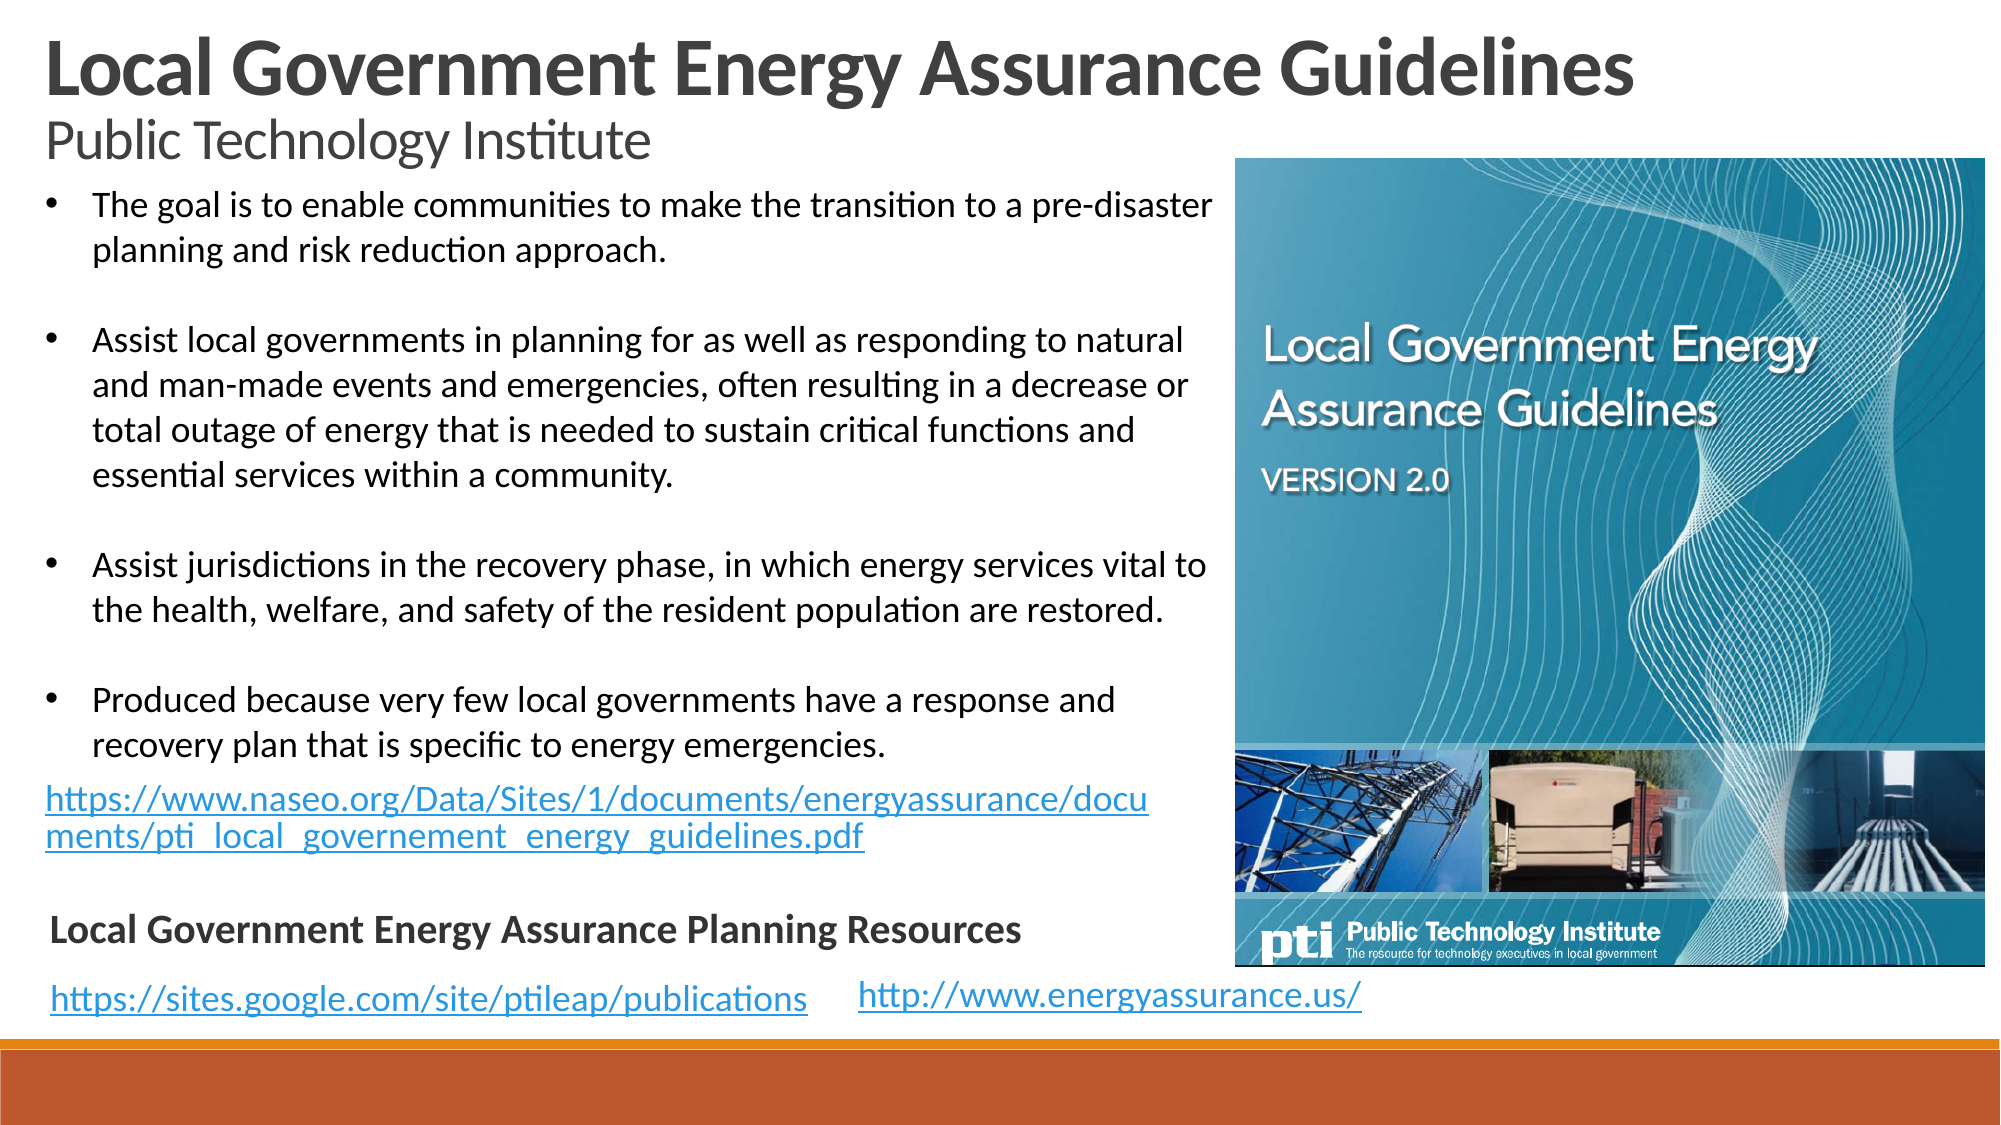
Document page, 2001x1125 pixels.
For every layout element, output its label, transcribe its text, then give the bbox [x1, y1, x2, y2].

picture [1235, 158, 1986, 967]
text_box Local Government Energy Assurance Guidelines Public Technology Institute [30, 36, 1803, 172]
text_box https://sites.google.com/site/ptileap/publications [35, 966, 824, 1026]
text_box The goal is to enable communities to make the transition to a pre-disaster planning and risk reduction approach. Assist local governments in planning for as well as responding to natural and man-made events and emergencies, often resulting in a decrease or total outage of energy that is needed to sustain critical functions and essential services within a community. Assist jurisdictions in the recovery phase, in which energy services vital to the health, welfare, and safety of the resident population are restored. Produced because very few local governments have a response and recovery plan that is specific to energy emergencies. [30, 172, 1232, 772]
text_box Local Government Energy Assurance Planning Resources [34, 894, 1038, 960]
text_box https://www.naseo.org/Data/Sites/1/documents/energyassurance/documents/pti_local_governement_energy_guidelines.pdf [30, 772, 1172, 826]
text_box http://www.energyassurance.us/ [843, 963, 1377, 1023]
